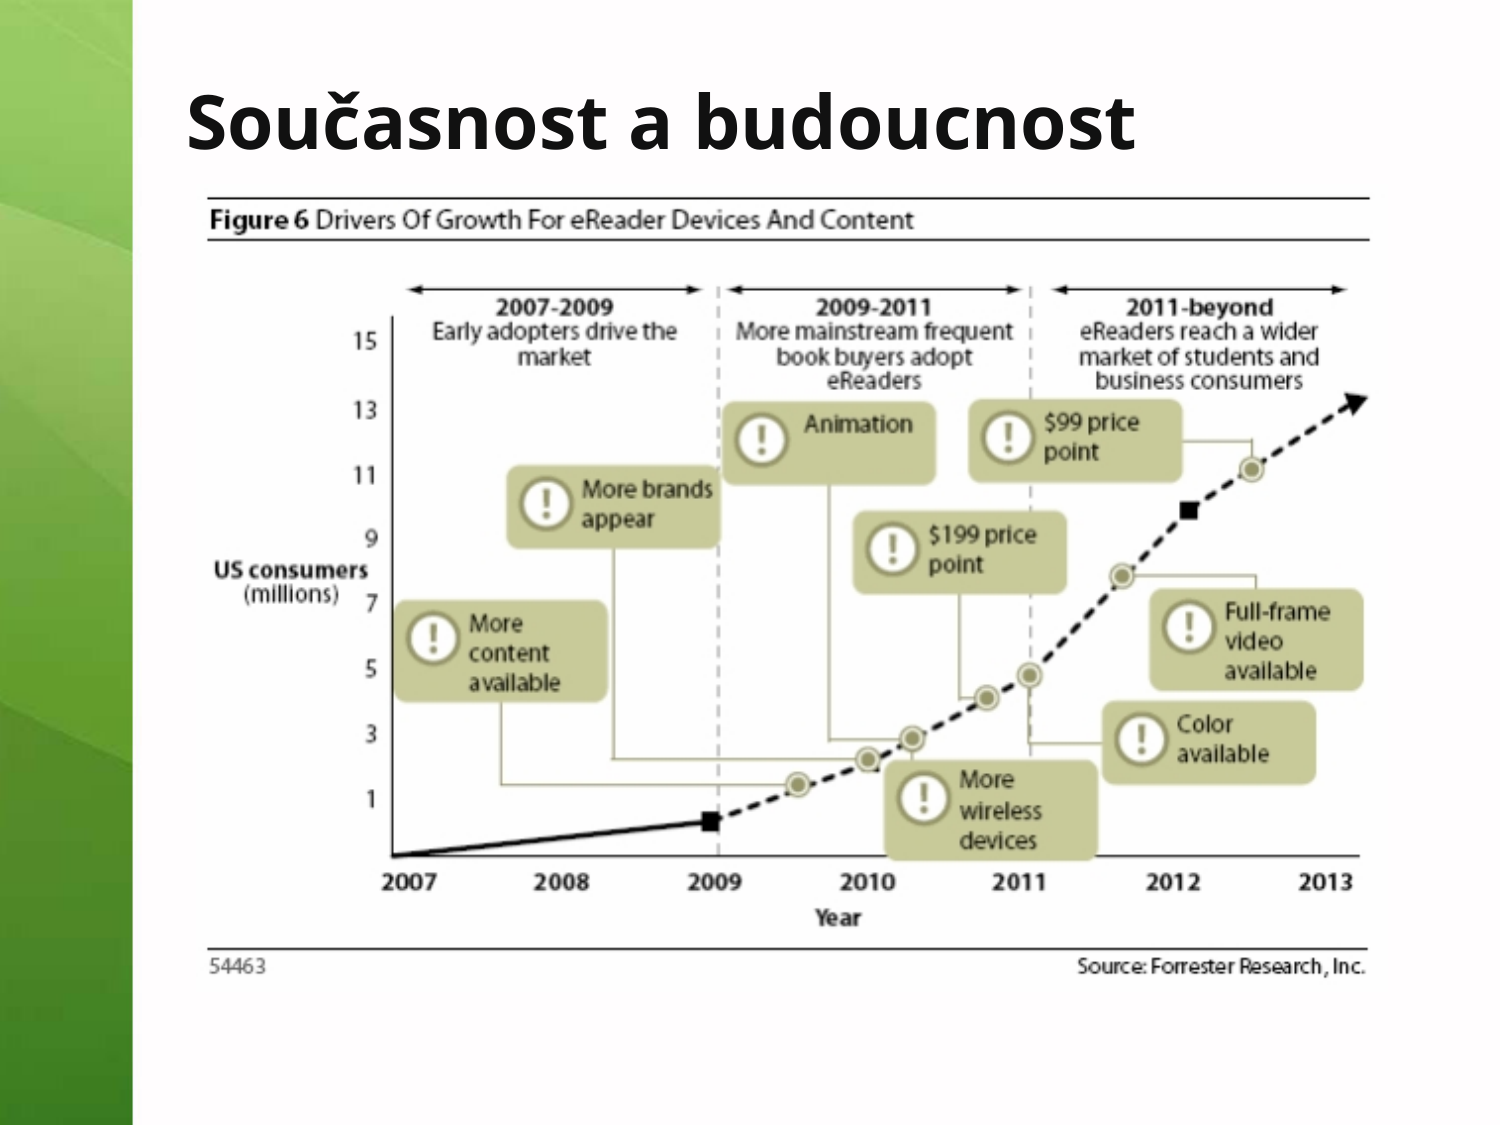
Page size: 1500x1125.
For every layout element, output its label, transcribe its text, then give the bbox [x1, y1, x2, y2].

title Současnost a budoucnost [171, 77, 1447, 161]
picture [0, 0, 1500, 1125]
